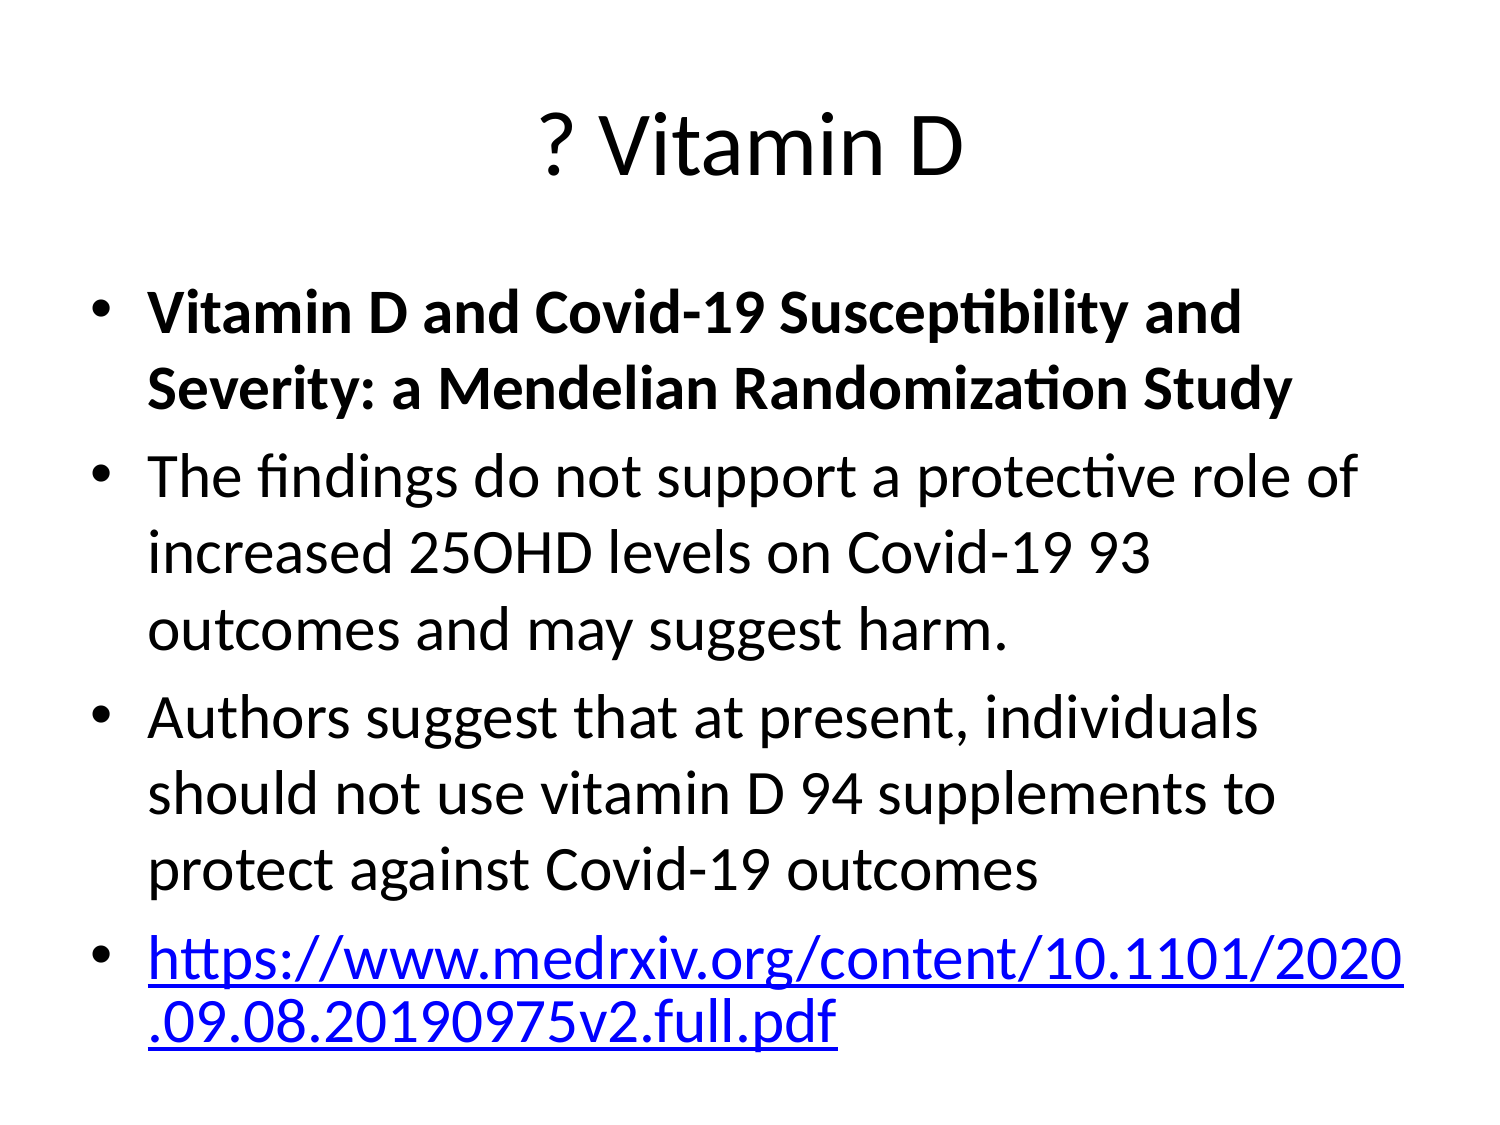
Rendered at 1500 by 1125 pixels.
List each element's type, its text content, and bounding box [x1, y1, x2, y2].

list Vitamin D and Covid-19 Susceptibility and Severity: a Mendelian Randomization Study The findings do not support a protective role of increased 25OHD levels on Covid-19 93 outcomes and may suggest harm. Authors suggest that at present, individuals should not use vitamin D 94 supplements to protect against Covid-19 outcomes https://www.medrxiv.org/content/10.1101/2020.09.08.20190975v2.full.pdf [75, 262, 1425, 1005]
title ? Vitamin D [75, 45, 1425, 233]
